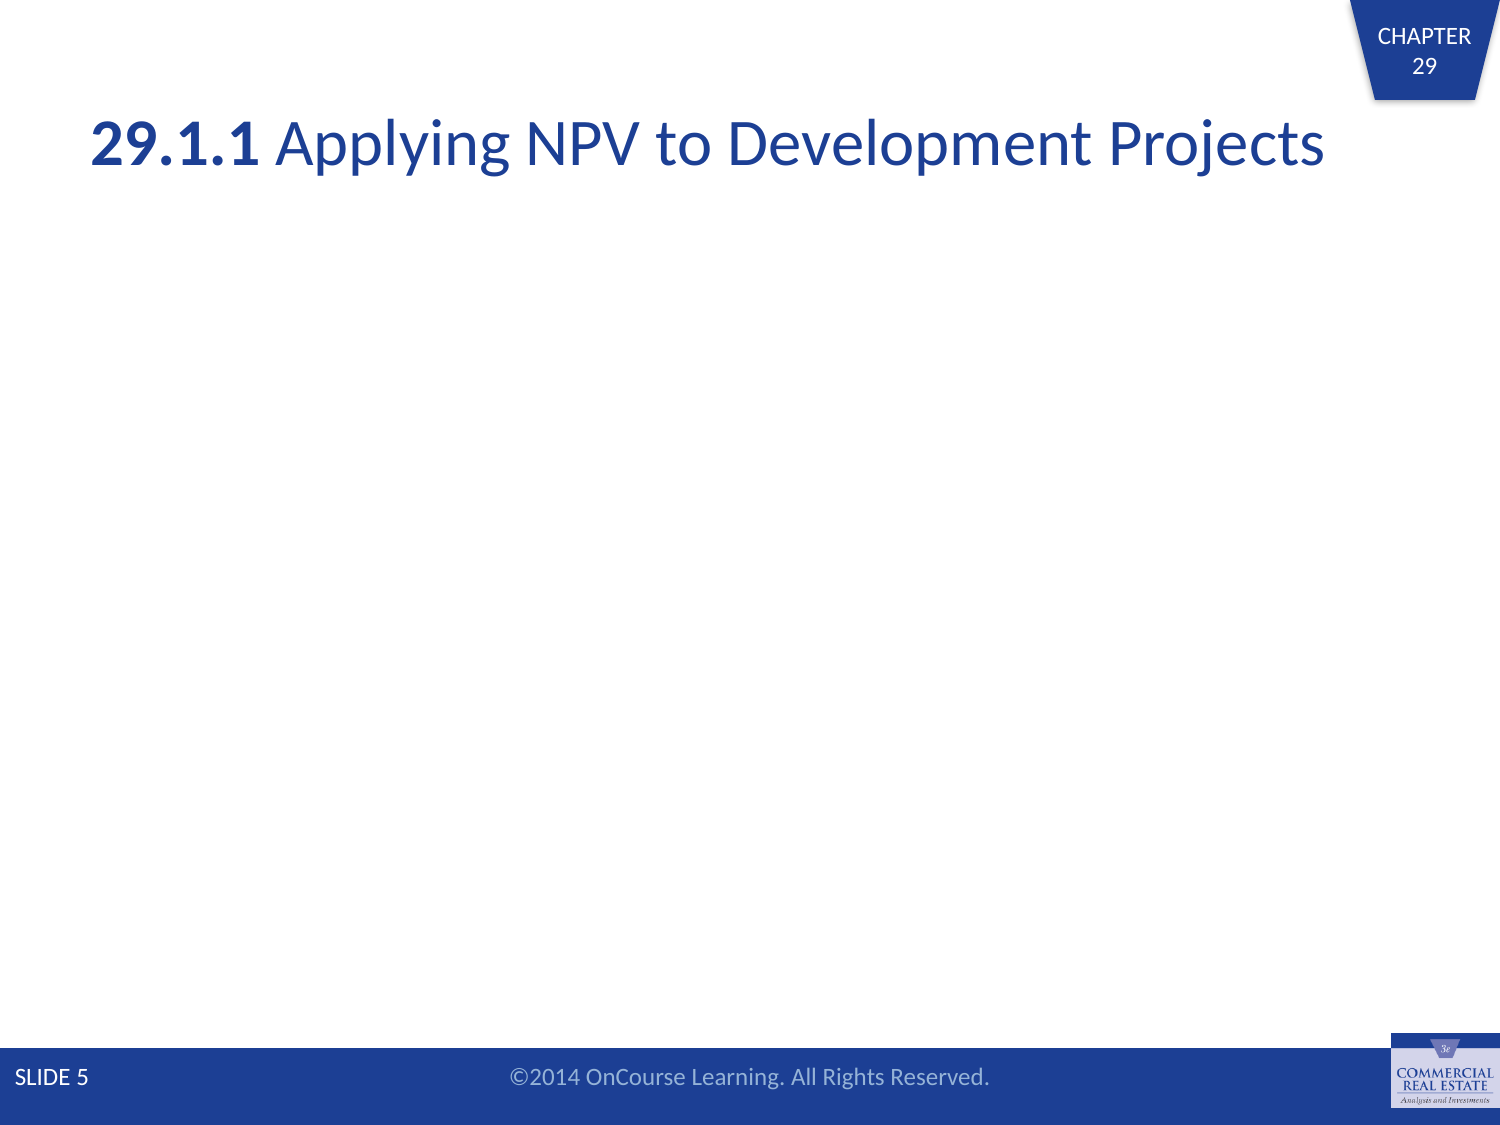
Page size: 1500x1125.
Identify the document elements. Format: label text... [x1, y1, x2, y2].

picture [1391, 1033, 1500, 1108]
title 29.1.1 Applying NPV to Development Projects [75, 45, 1350, 233]
slide_number SLIDE 5 [0, 1052, 350, 1113]
